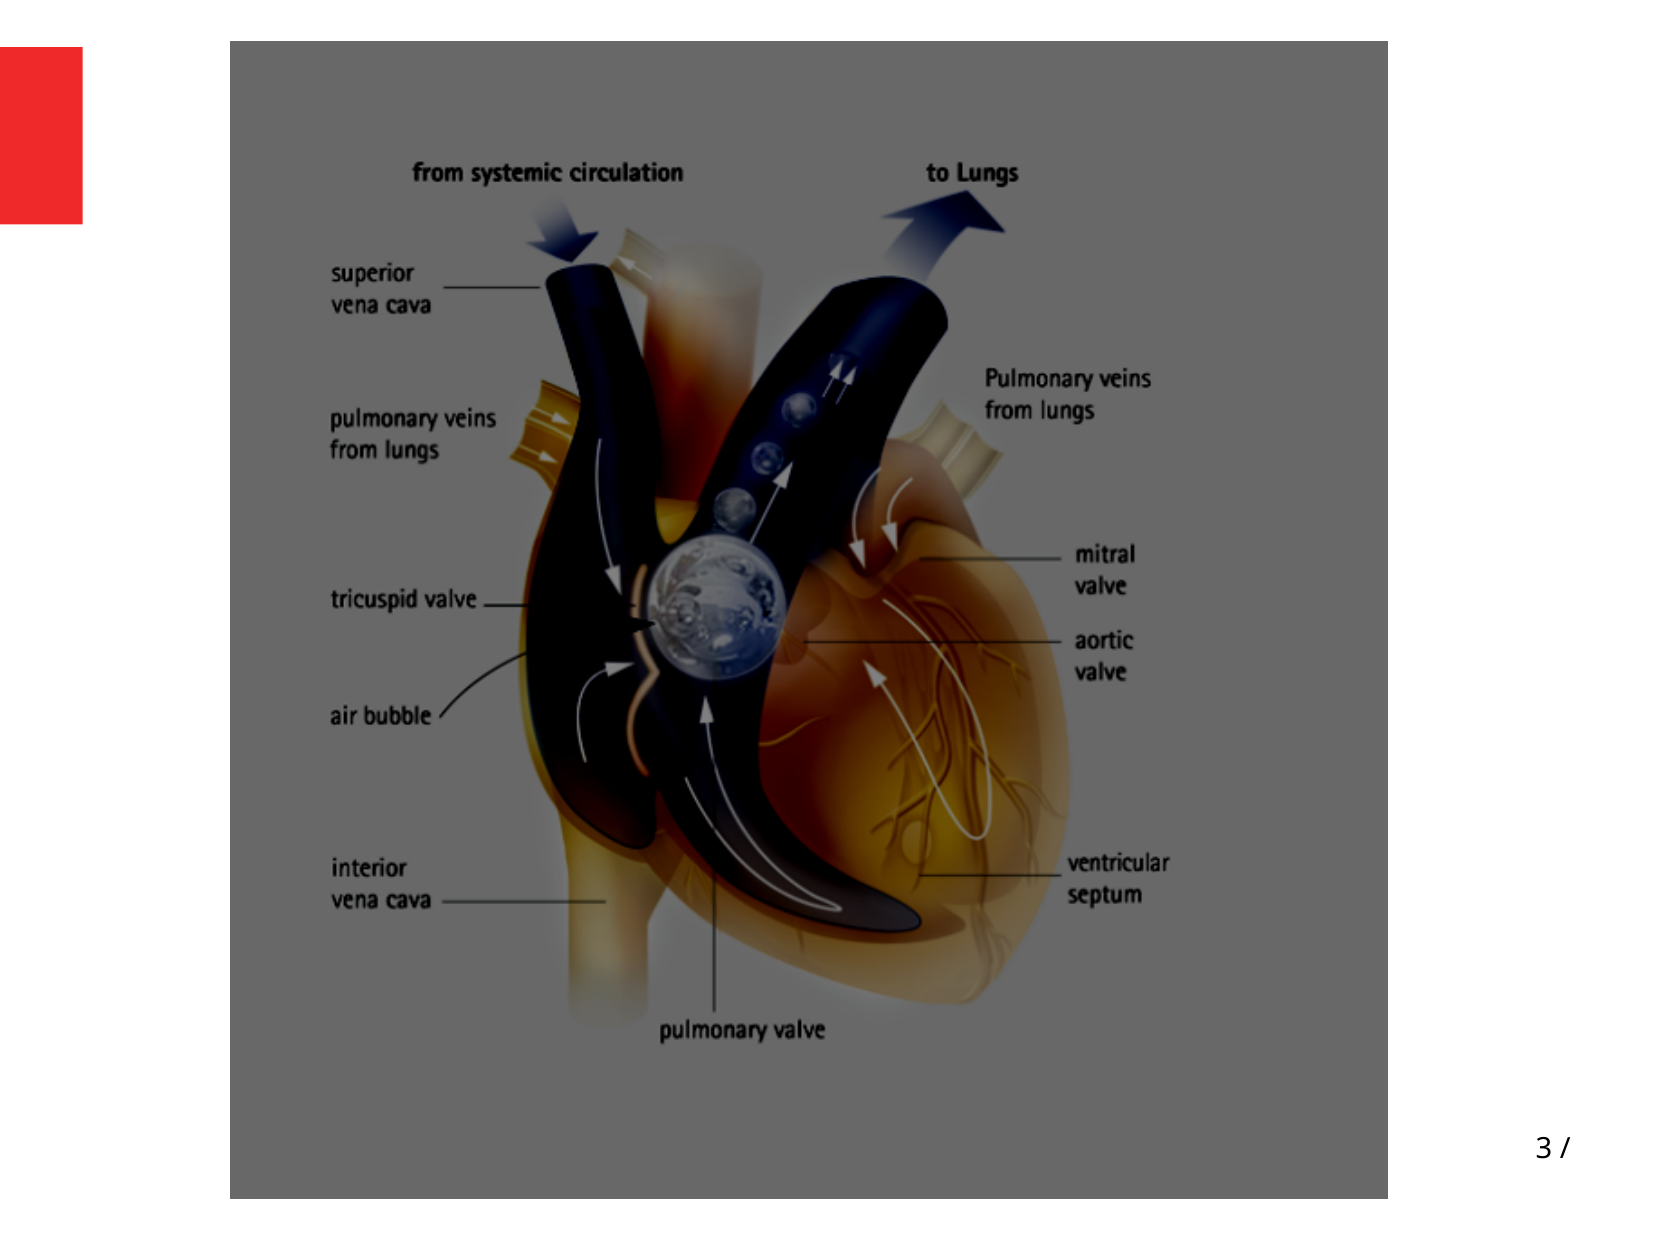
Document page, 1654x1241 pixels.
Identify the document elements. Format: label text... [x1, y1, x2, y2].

picture [230, 41, 1388, 1199]
slide_number 3 / [1185, 1129, 1571, 1216]
